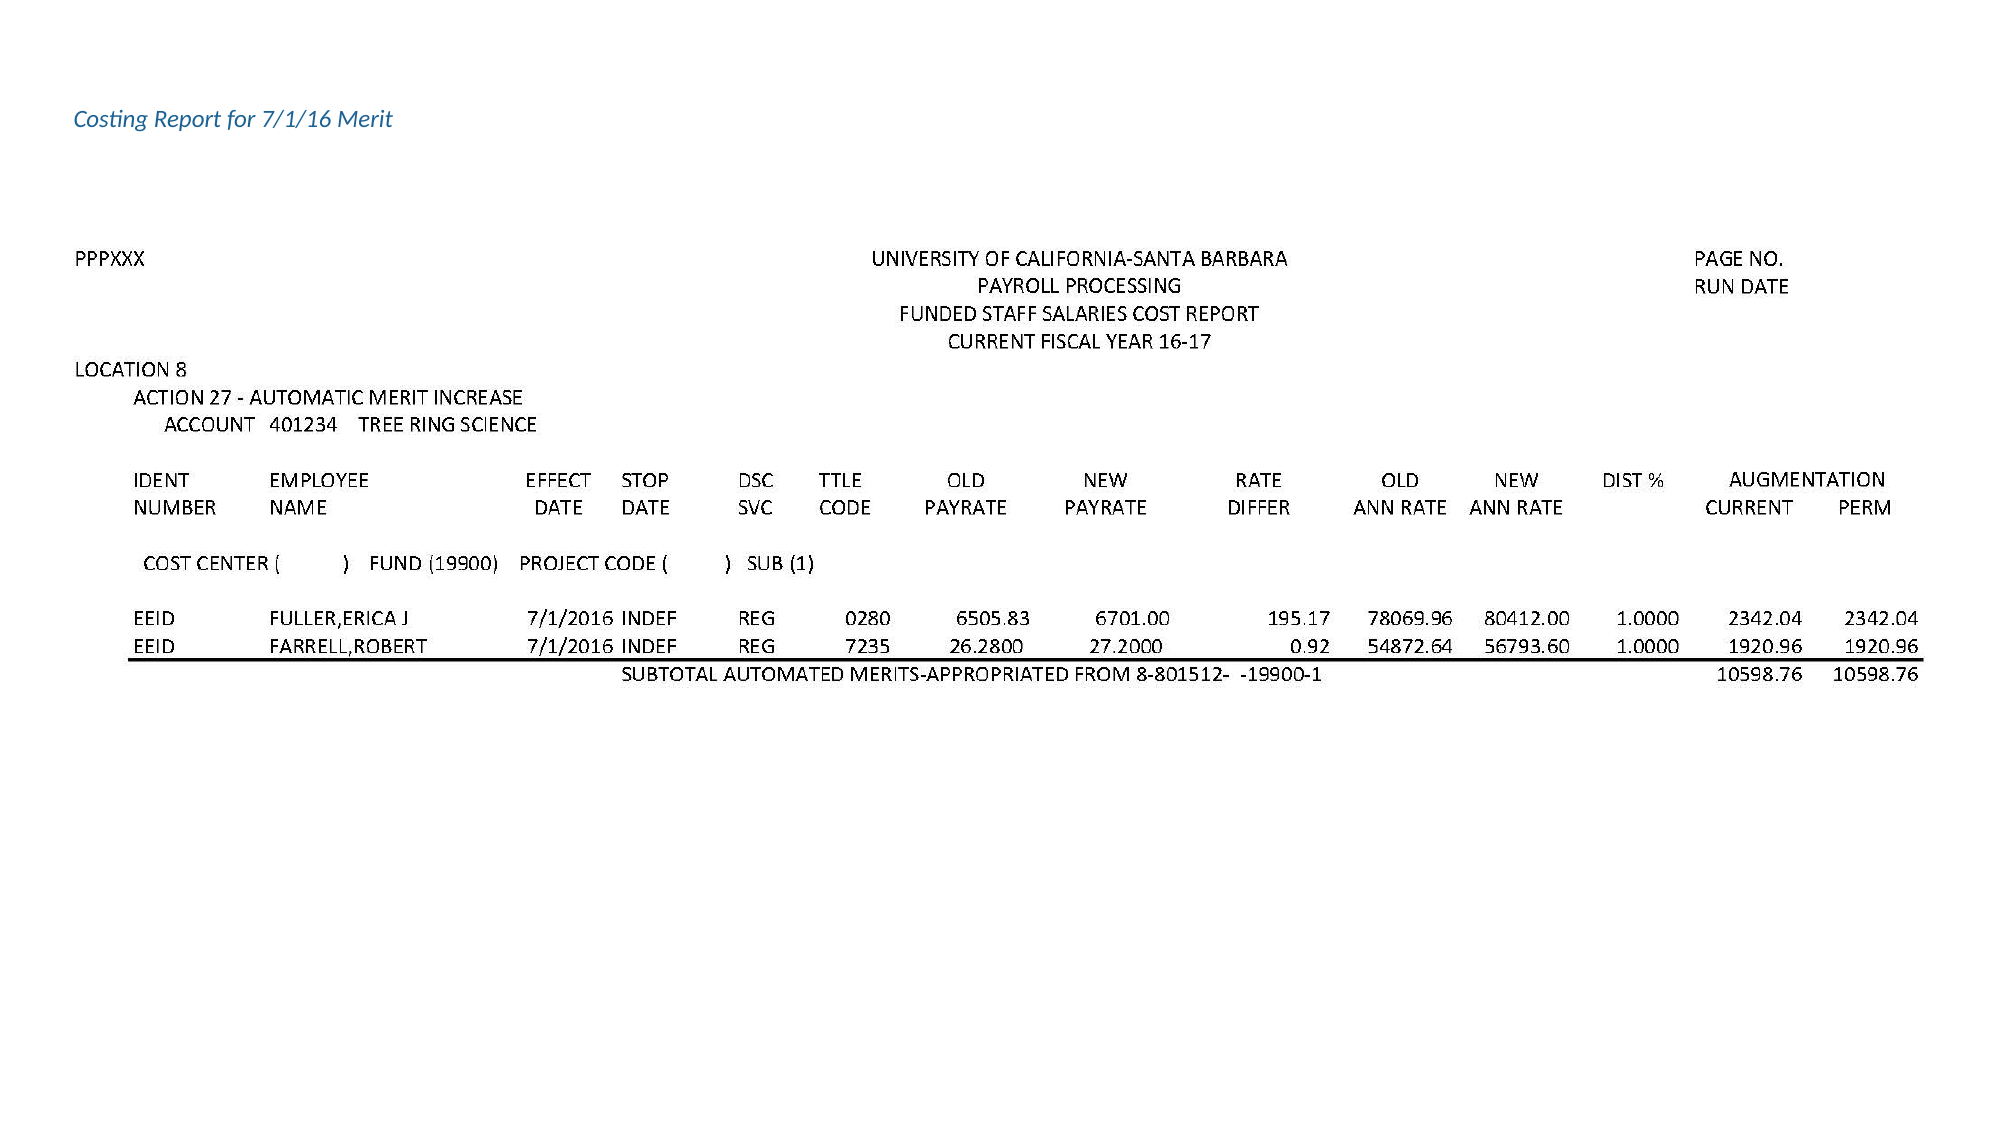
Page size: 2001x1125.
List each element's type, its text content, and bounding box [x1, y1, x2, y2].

picture [58, 211, 1942, 735]
text_box Costing Report for 7/1/16 Merit [58, 94, 632, 140]
